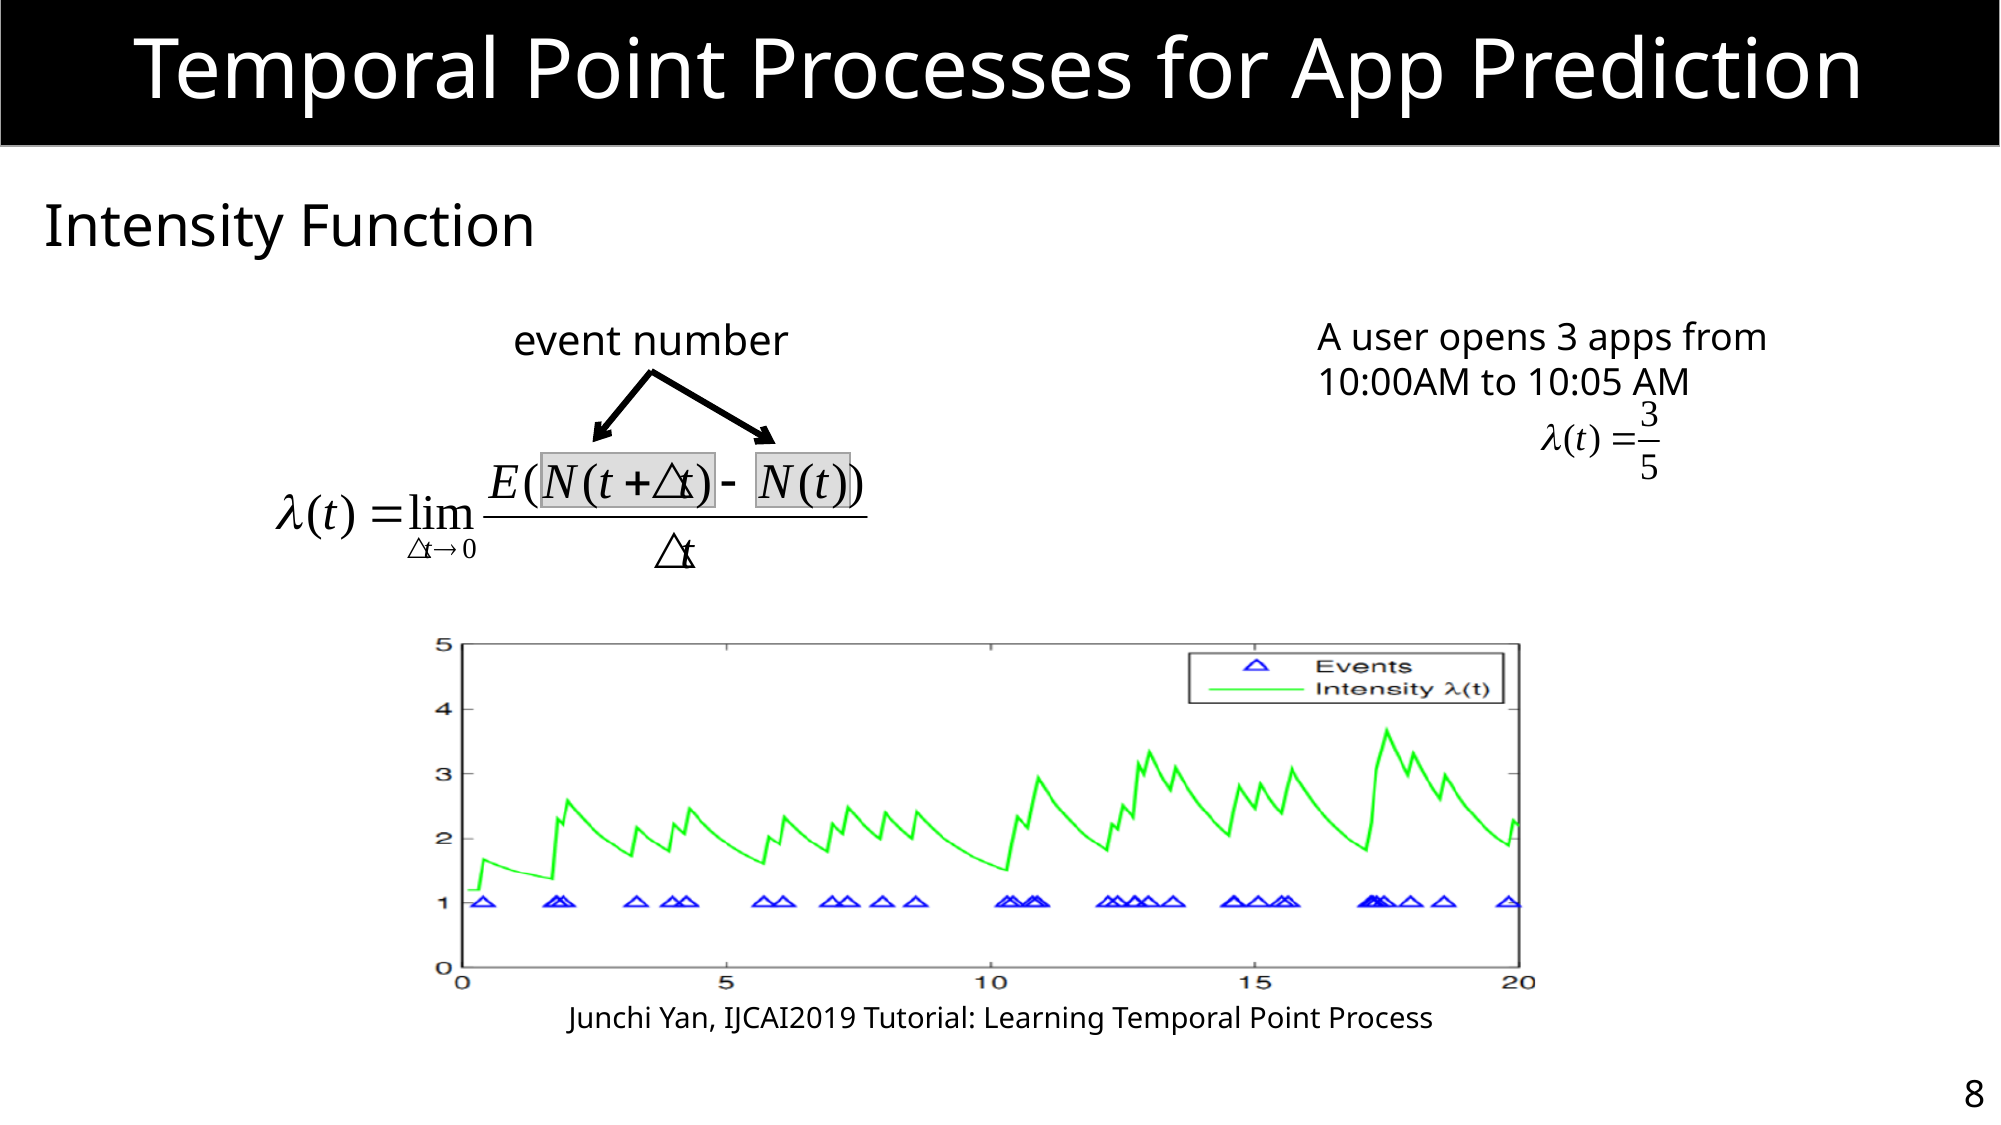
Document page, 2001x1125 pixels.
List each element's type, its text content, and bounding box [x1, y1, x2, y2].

text_box Intensity Function [29, 181, 874, 266]
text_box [430, 631, 1570, 1043]
text_box Temporal Point Processes for App Prediction [0, 0, 2000, 147]
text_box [1536, 392, 1664, 486]
text_box 8 [1549, 1062, 2000, 1123]
text_box A user opens 3 apps from 10:00AM to 10:05 AM [1302, 305, 1943, 411]
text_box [272, 306, 873, 576]
